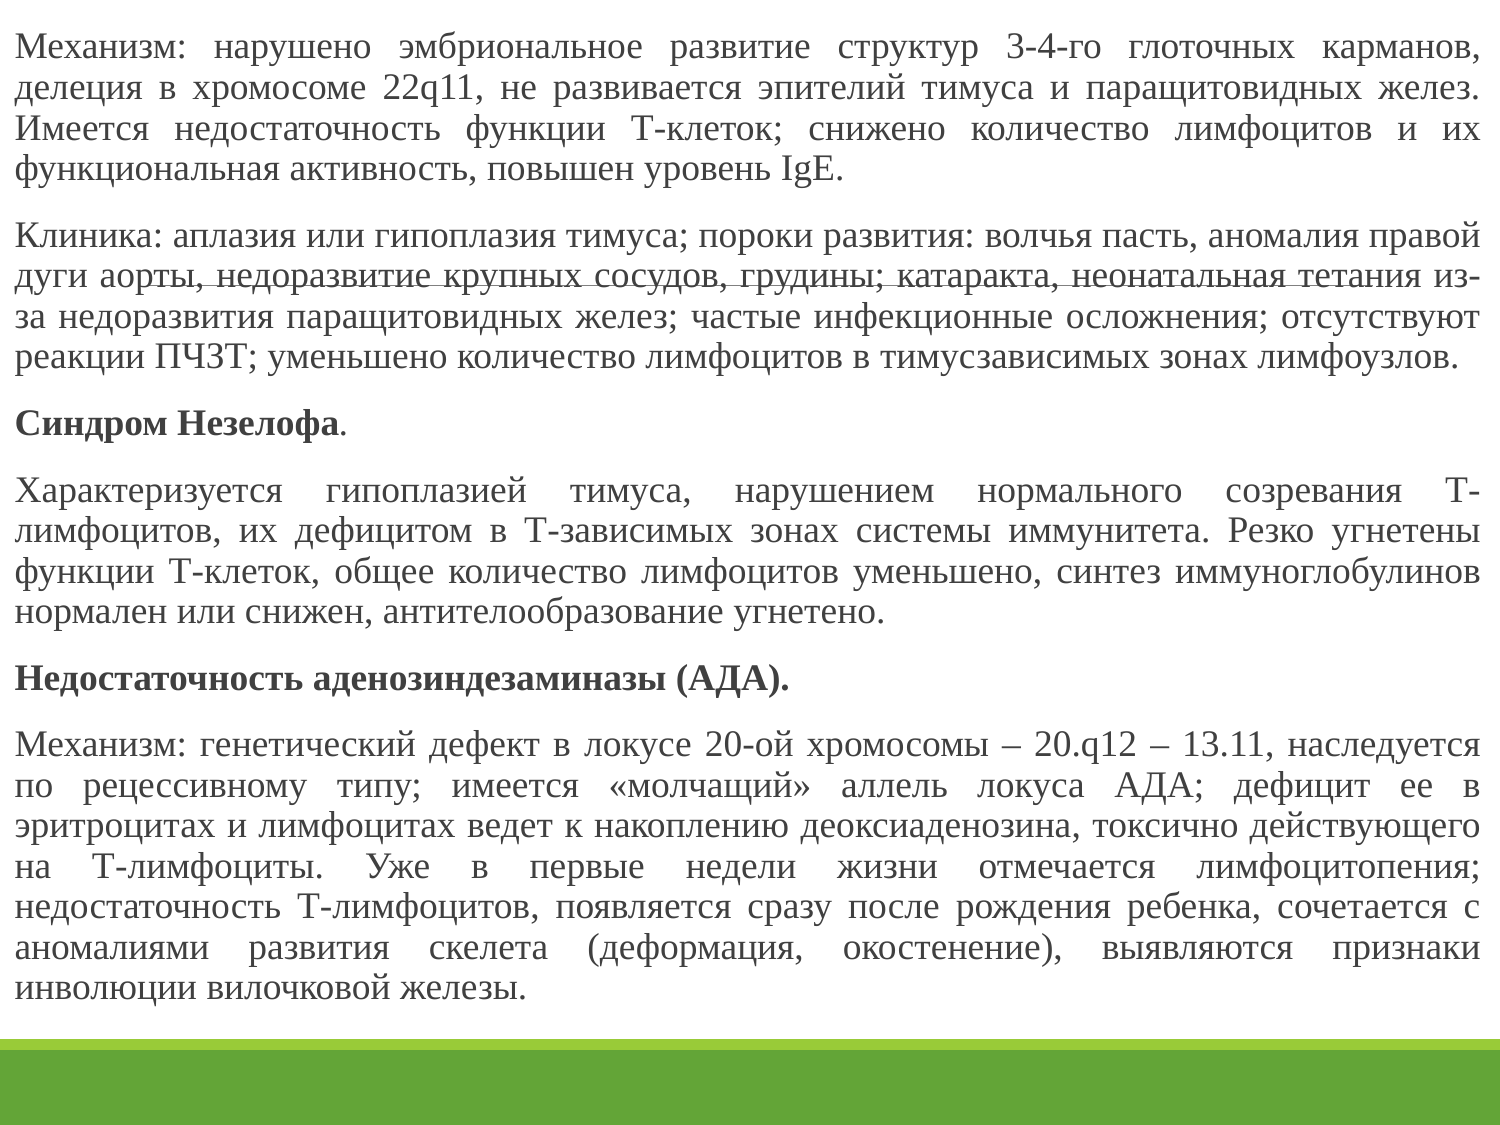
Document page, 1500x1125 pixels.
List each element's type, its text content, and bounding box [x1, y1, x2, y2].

list Механизм: нарушено эмбриональное развитие структур 3-4-го глоточных карманов, делеция в хромосоме 22q11, не развивается эпителий тимуса и паращитовидных желез. Имеется недостаточность функции Т-клеток; снижено количество лимфоцитов и их функциональная активность, повышен уровень IgE. Клиника: аплазия или гипоплазия тимуса; пороки развития: волчья пасть, аномалия правой дуги аорты, недоразвитие крупных сосудов, грудины; катаракта, неонатальная тетания из-за недоразвития паращитовидных желез; частые инфекционные осложнения; отсутствуют реакции ПЧЗТ; уменьшено количество лимфоцитов в тимусзависимых зонах лимфоузлов. Синдром Незелофа. Характеризуется гипоплазией тимуса, нарушением нормального созревания Т-лимфоцитов, их дефицитом в Т-зависимых зонах системы иммунитета. Резко угнетены функции Т-клеток, общее количество лимфоцитов уменьшено, синтез иммуноглобулинов нормален или снижен, антителообразование угнетено. Недостаточность аденозиндезаминазы (АДА). Механизм: генетический дефект в локусе 20-ой хромосомы – 20.q12 – 13.11, наследуется по рецессивному типу; имеется «молчащий» аллель локуса АДА; дефицит ее в эритроцитах и лимфоцитах ведет к накоплению деоксиаденозина, токсично действующего на Т-лимфоциты. Уже в первые недели жизни отмечается лимфоцитопения; недостаточность Т-лимфоцитов, появляется сразу после рождения ребенка, сочетается с аномалиями развития скелета (деформация, окостенение), выявляются признаки инволюции вилочковой железы. [0, 19, 1483, 1047]
